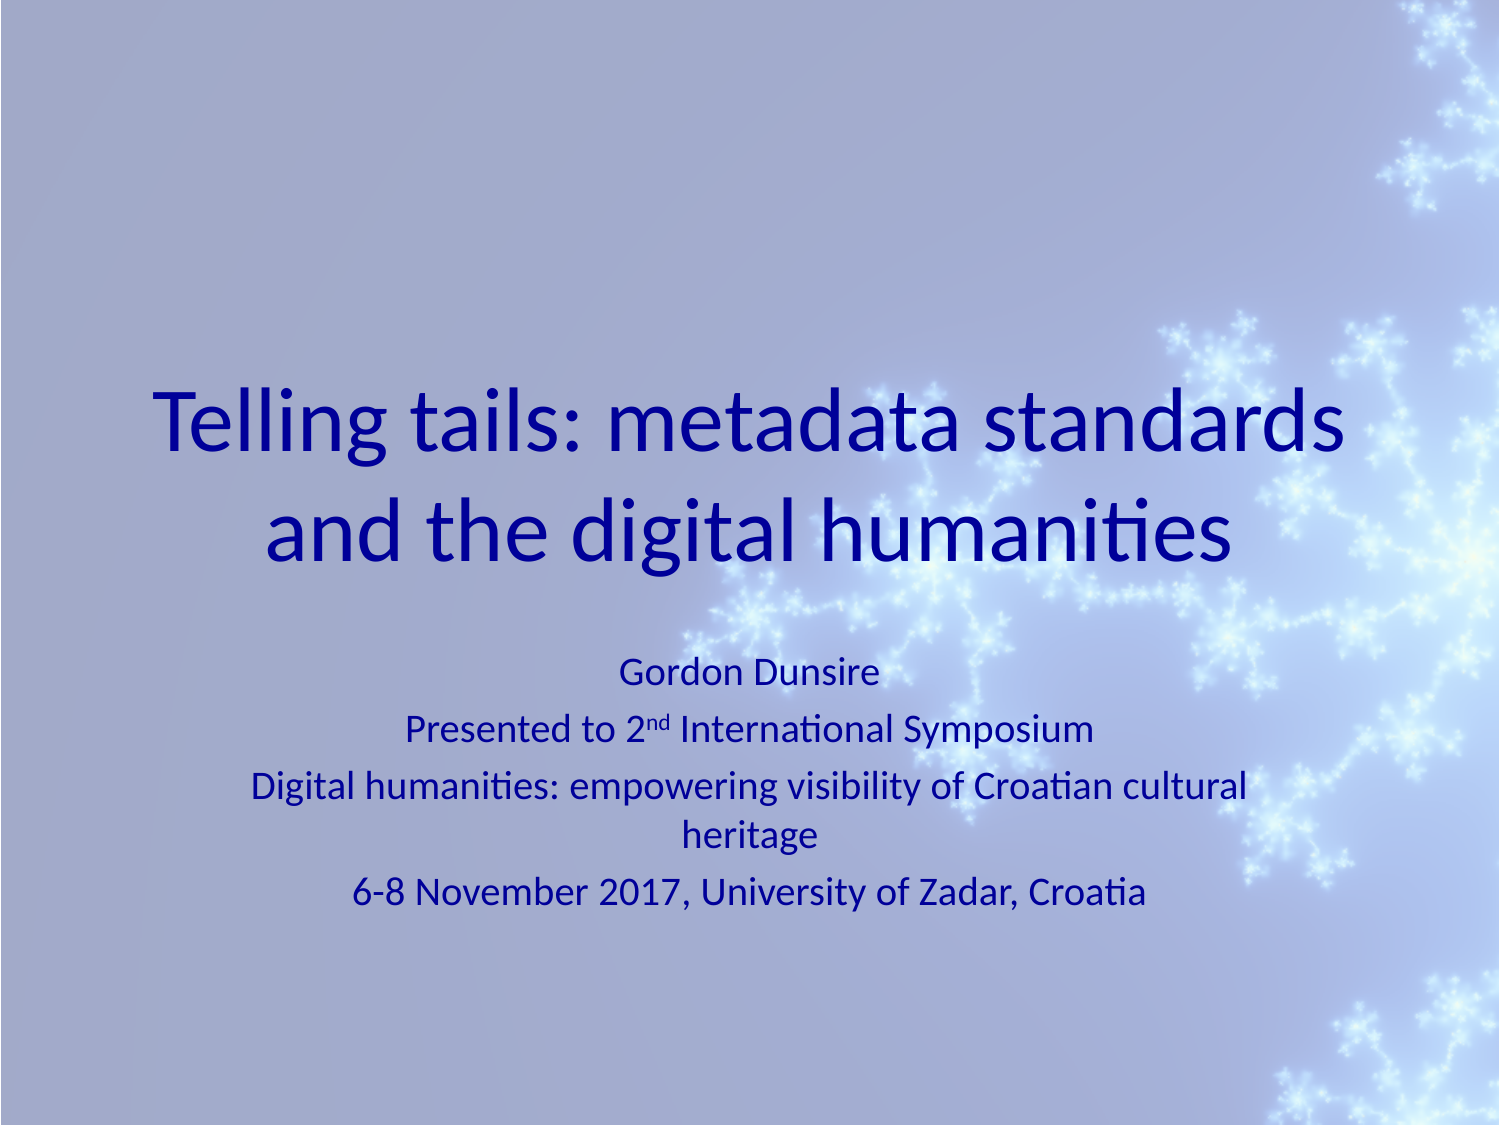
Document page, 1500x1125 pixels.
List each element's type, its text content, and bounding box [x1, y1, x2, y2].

subtitle Gordon Dunsire Presented to 2nd International Symposium Digital humanities: empowering visibility of Croatian cultural heritage 6-8 November 2017, University of Zadar, Croatia [225, 637, 1275, 925]
picture [1, 0, 1499, 1125]
title Telling tails: metadata standards and the digital humanities [112, 349, 1388, 591]
